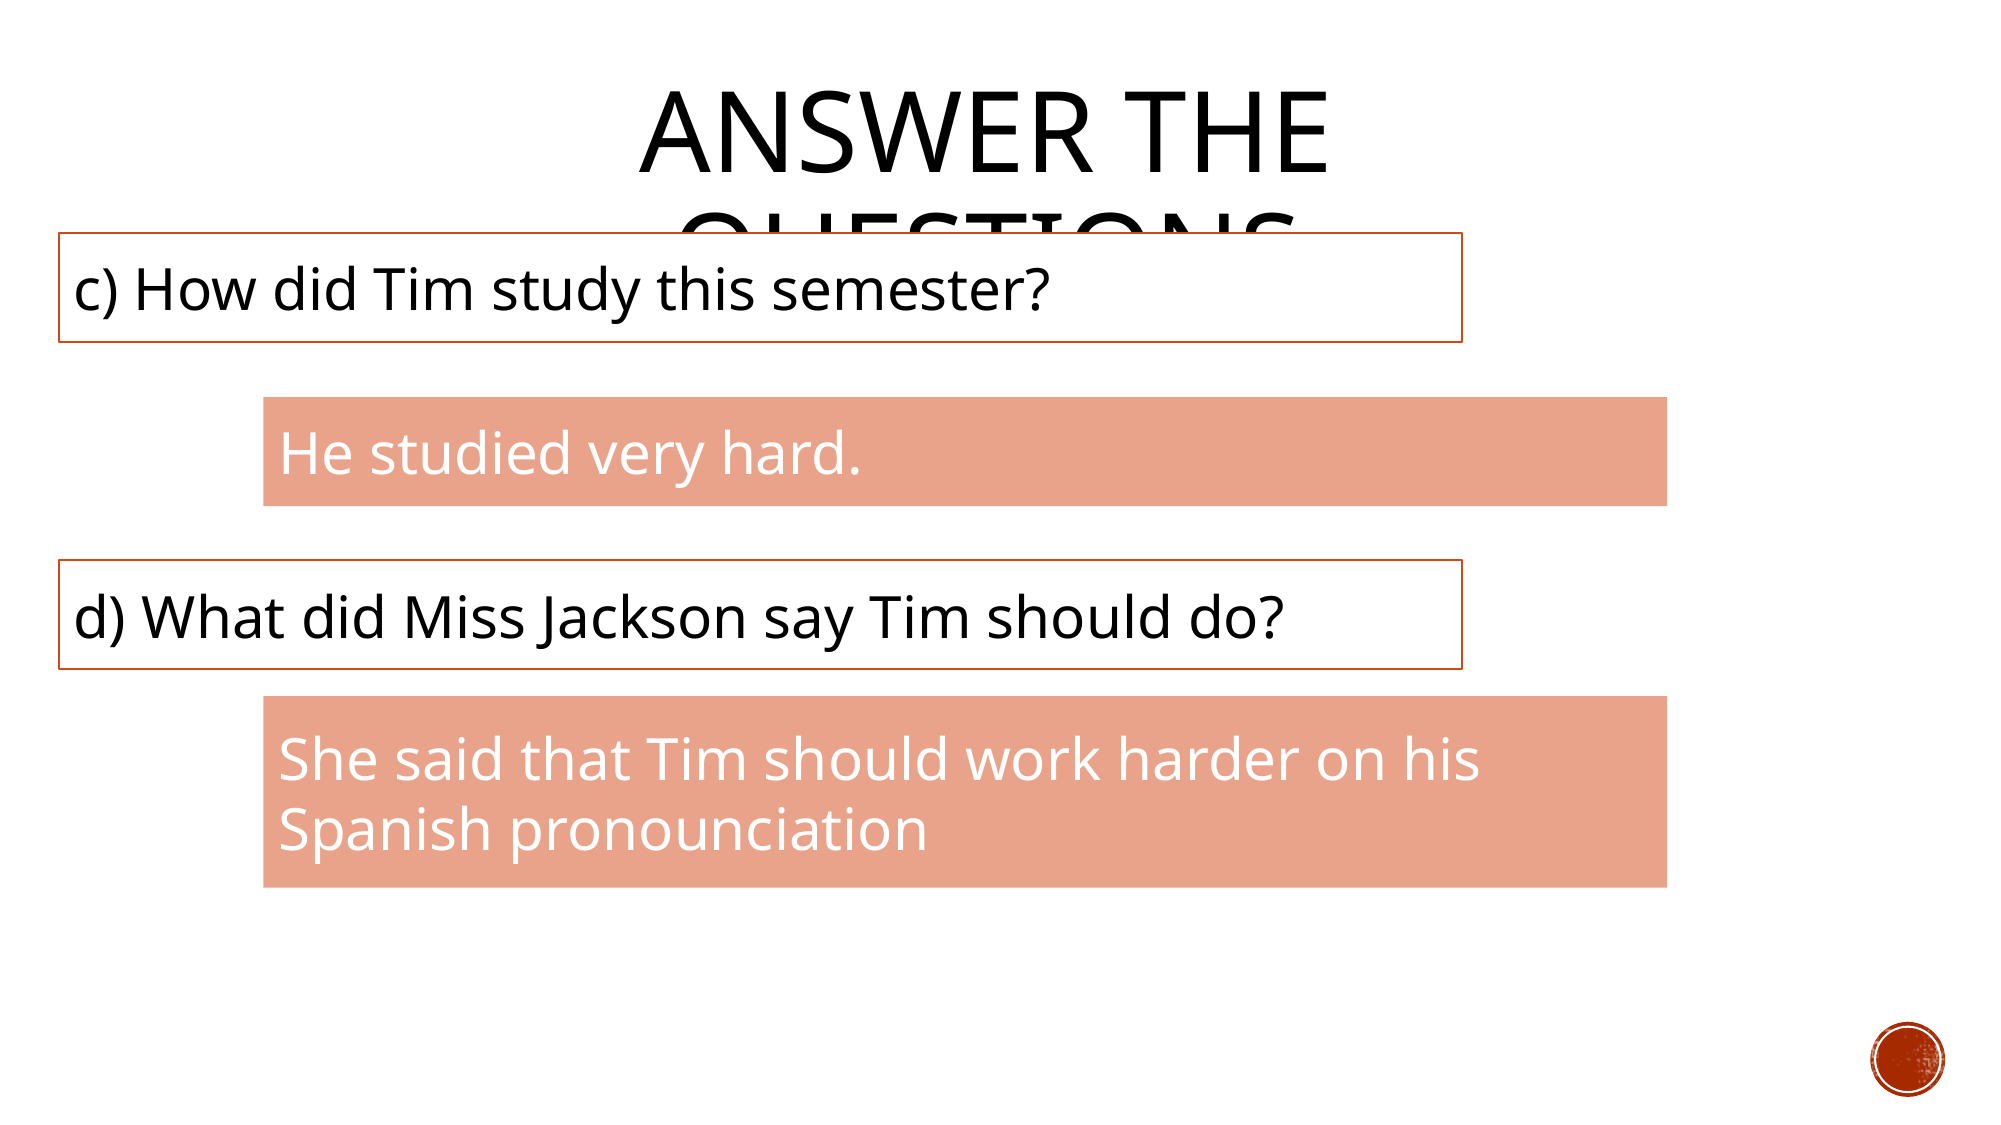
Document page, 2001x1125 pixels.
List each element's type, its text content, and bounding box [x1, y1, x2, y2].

text_box She said that Tim should work harder on his Spanish pronounciation [263, 696, 1668, 888]
text_box Answer the questions [390, 68, 1582, 234]
text_box d) What did Miss Jackson say Tim should do? [58, 559, 1463, 670]
text_box He studied very hard. [263, 397, 1668, 507]
text_box c) How did Tim study this semester? [58, 232, 1463, 343]
